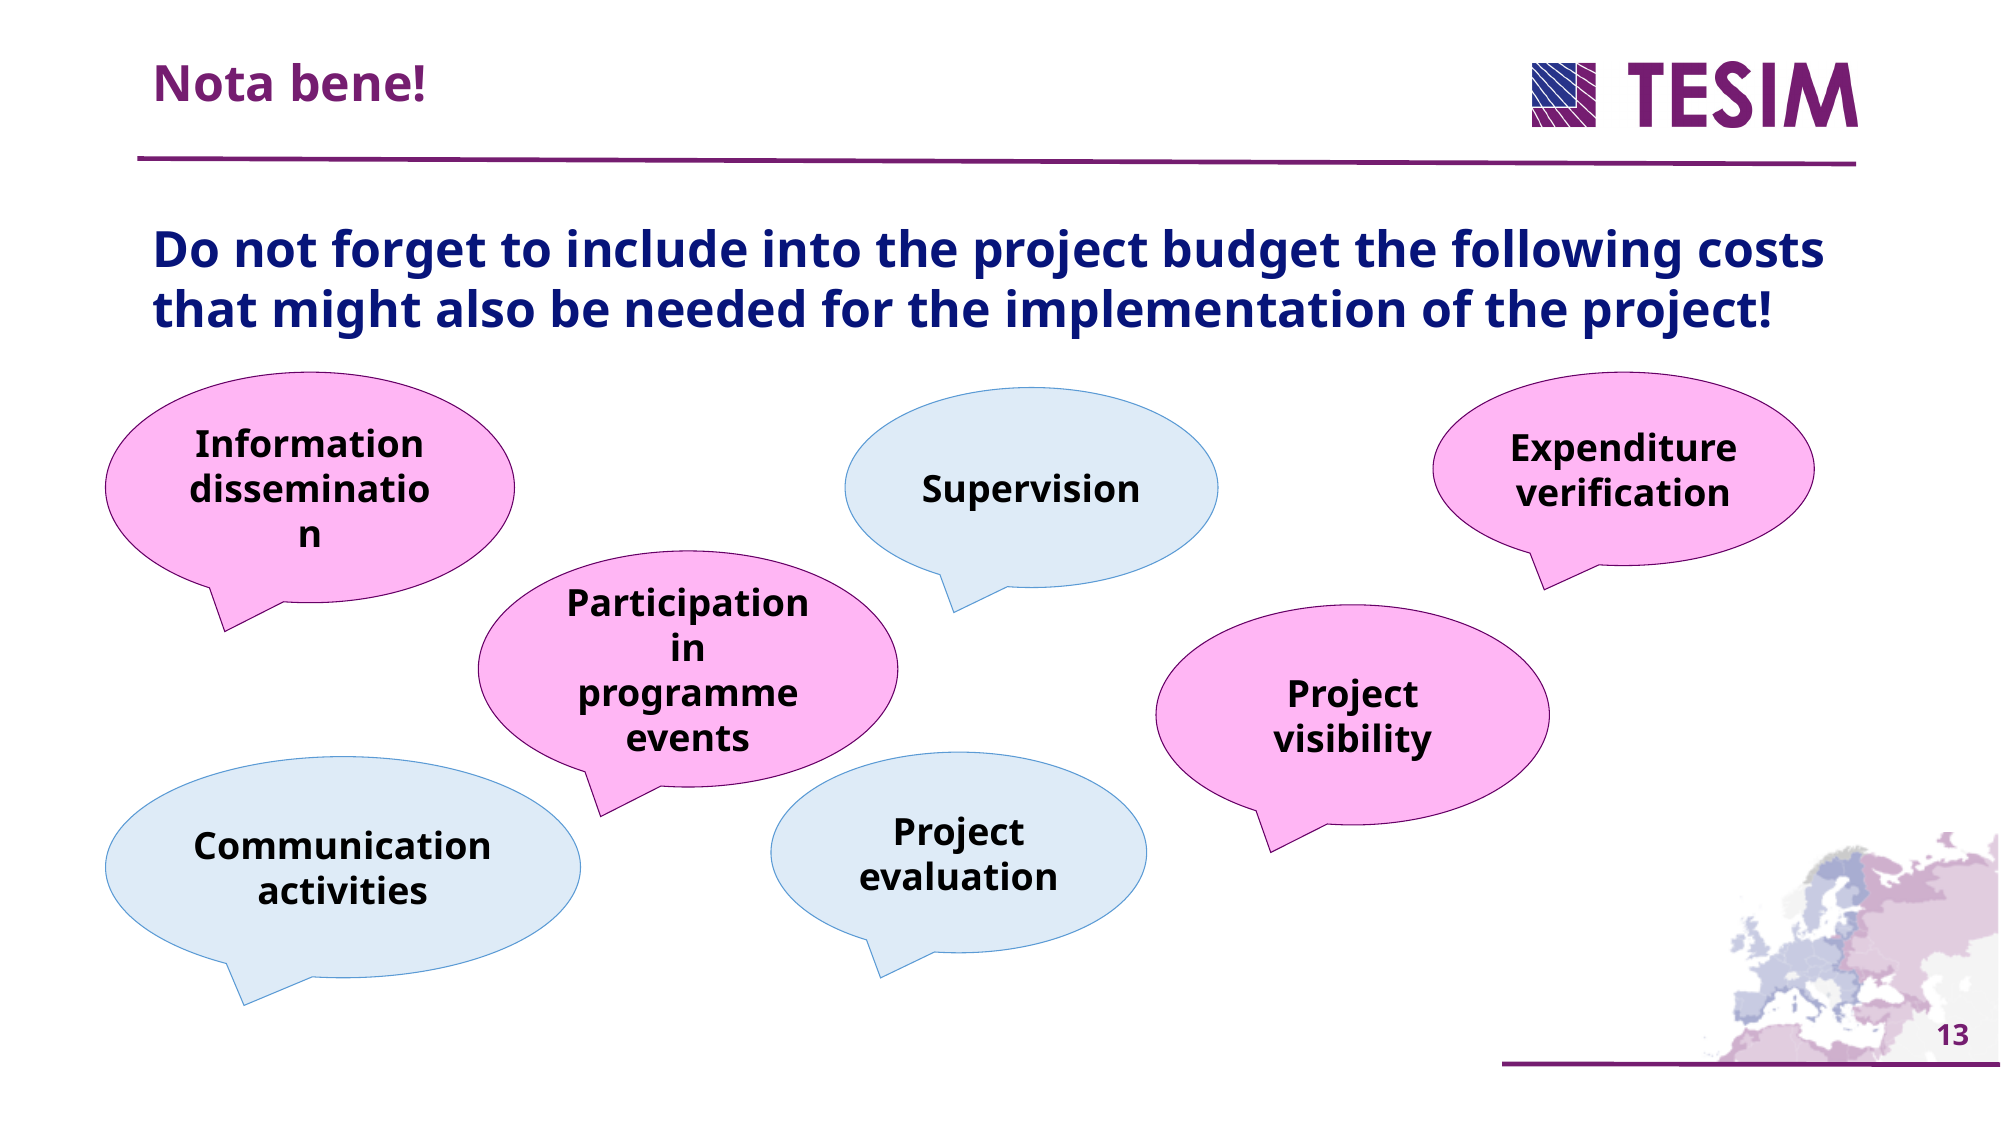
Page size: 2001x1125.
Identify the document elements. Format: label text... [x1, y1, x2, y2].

text_box Participation in programme events [477, 550, 899, 818]
text_box Communication activities [104, 756, 582, 1007]
picture [1643, 832, 2000, 1062]
picture [1597, 61, 1858, 128]
text_box Expenditure verification [1432, 371, 1815, 591]
text_box Do not forget to include into the project budget the following costs that might also be needed for the implementation of the project! [137, 210, 1853, 345]
list Nota bene! [137, 51, 1597, 149]
text_box Project visibility [1155, 604, 1550, 854]
text_box Supervision [844, 386, 1219, 614]
text_box Project evaluation [770, 751, 1148, 979]
text_box Information dissemination [104, 371, 516, 633]
